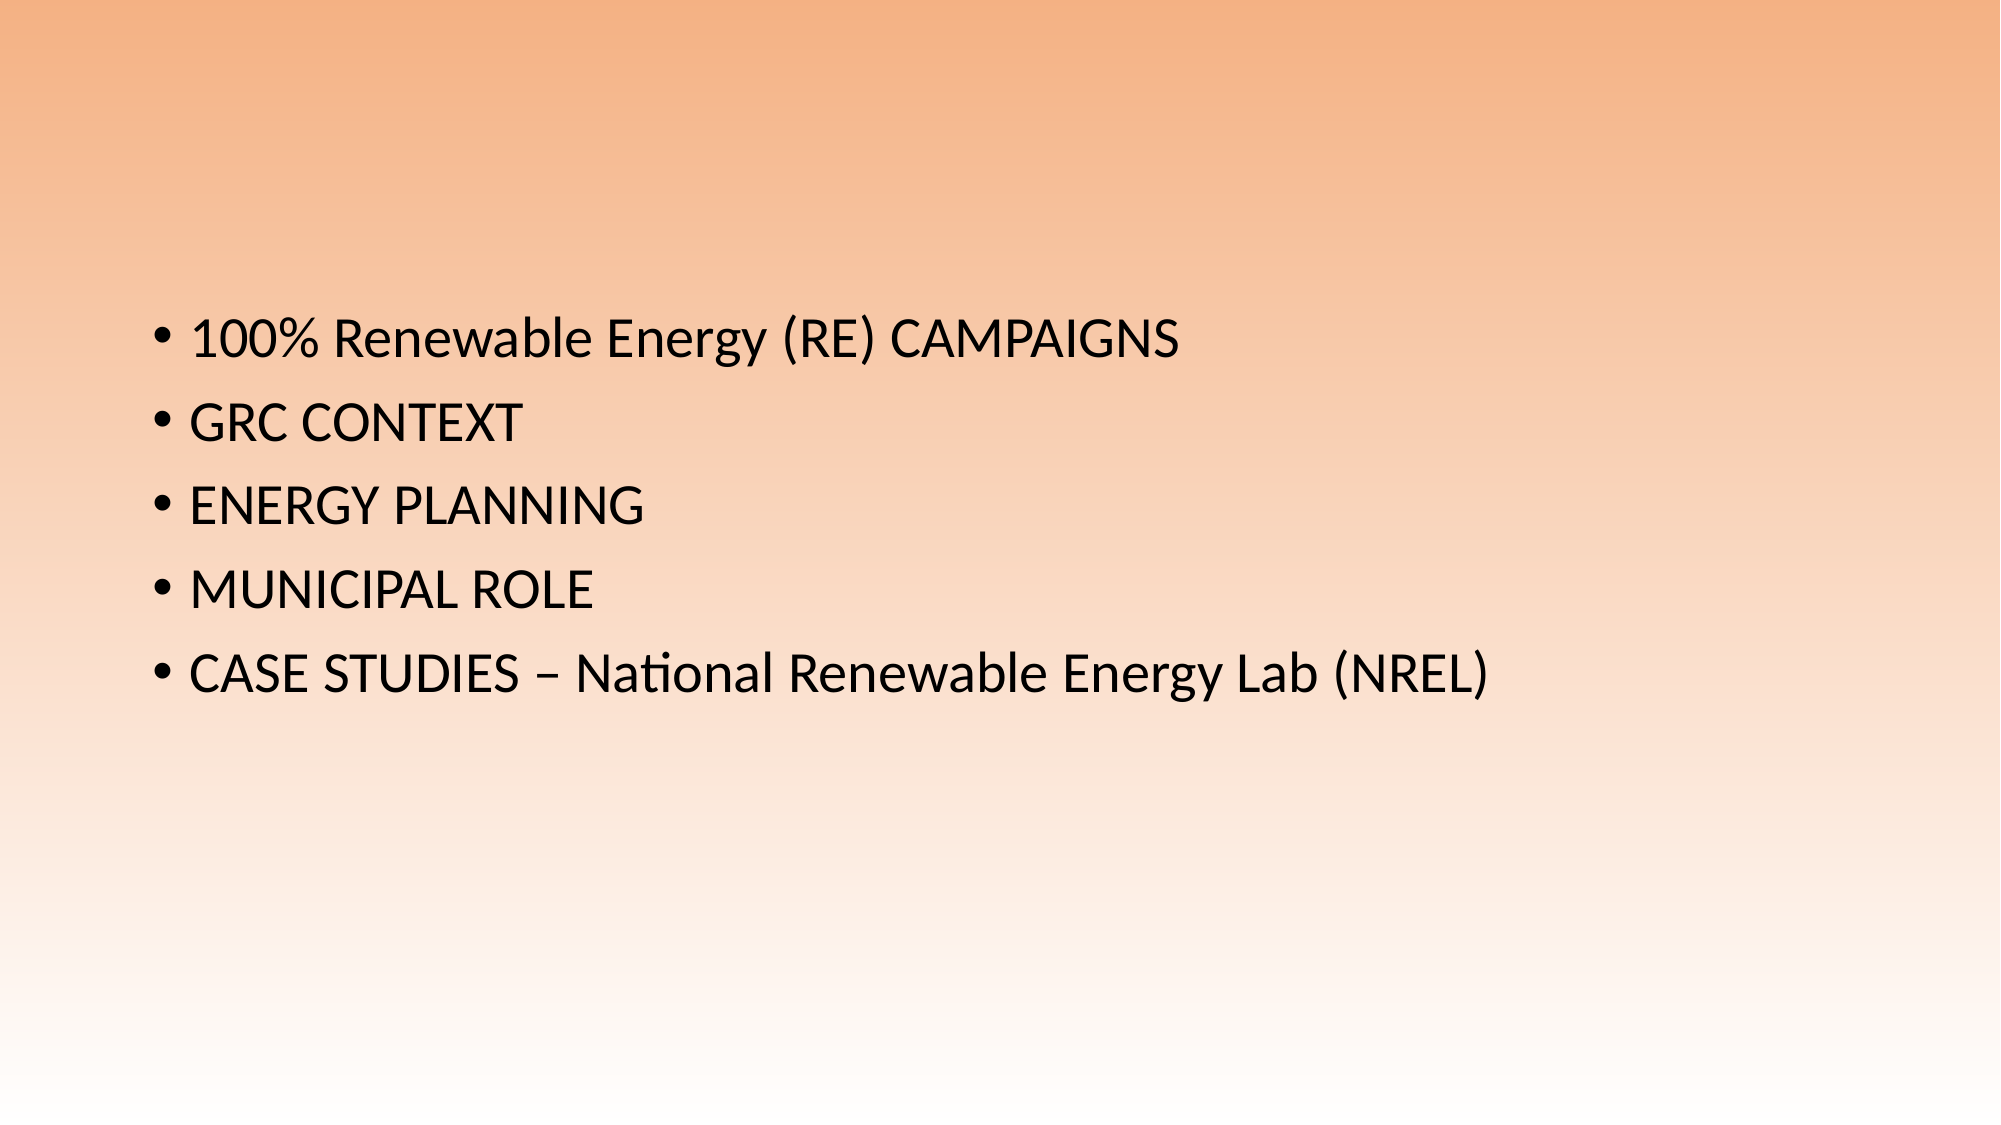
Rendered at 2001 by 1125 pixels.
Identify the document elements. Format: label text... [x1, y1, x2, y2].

list 100% Renewable Energy (RE) CAMPAIGNS GRC CONTEXT ENERGY PLANNING MUNICIPAL ROLE CASE STUDIES – National Renewable Energy Lab (NREL) [137, 299, 1863, 1014]
